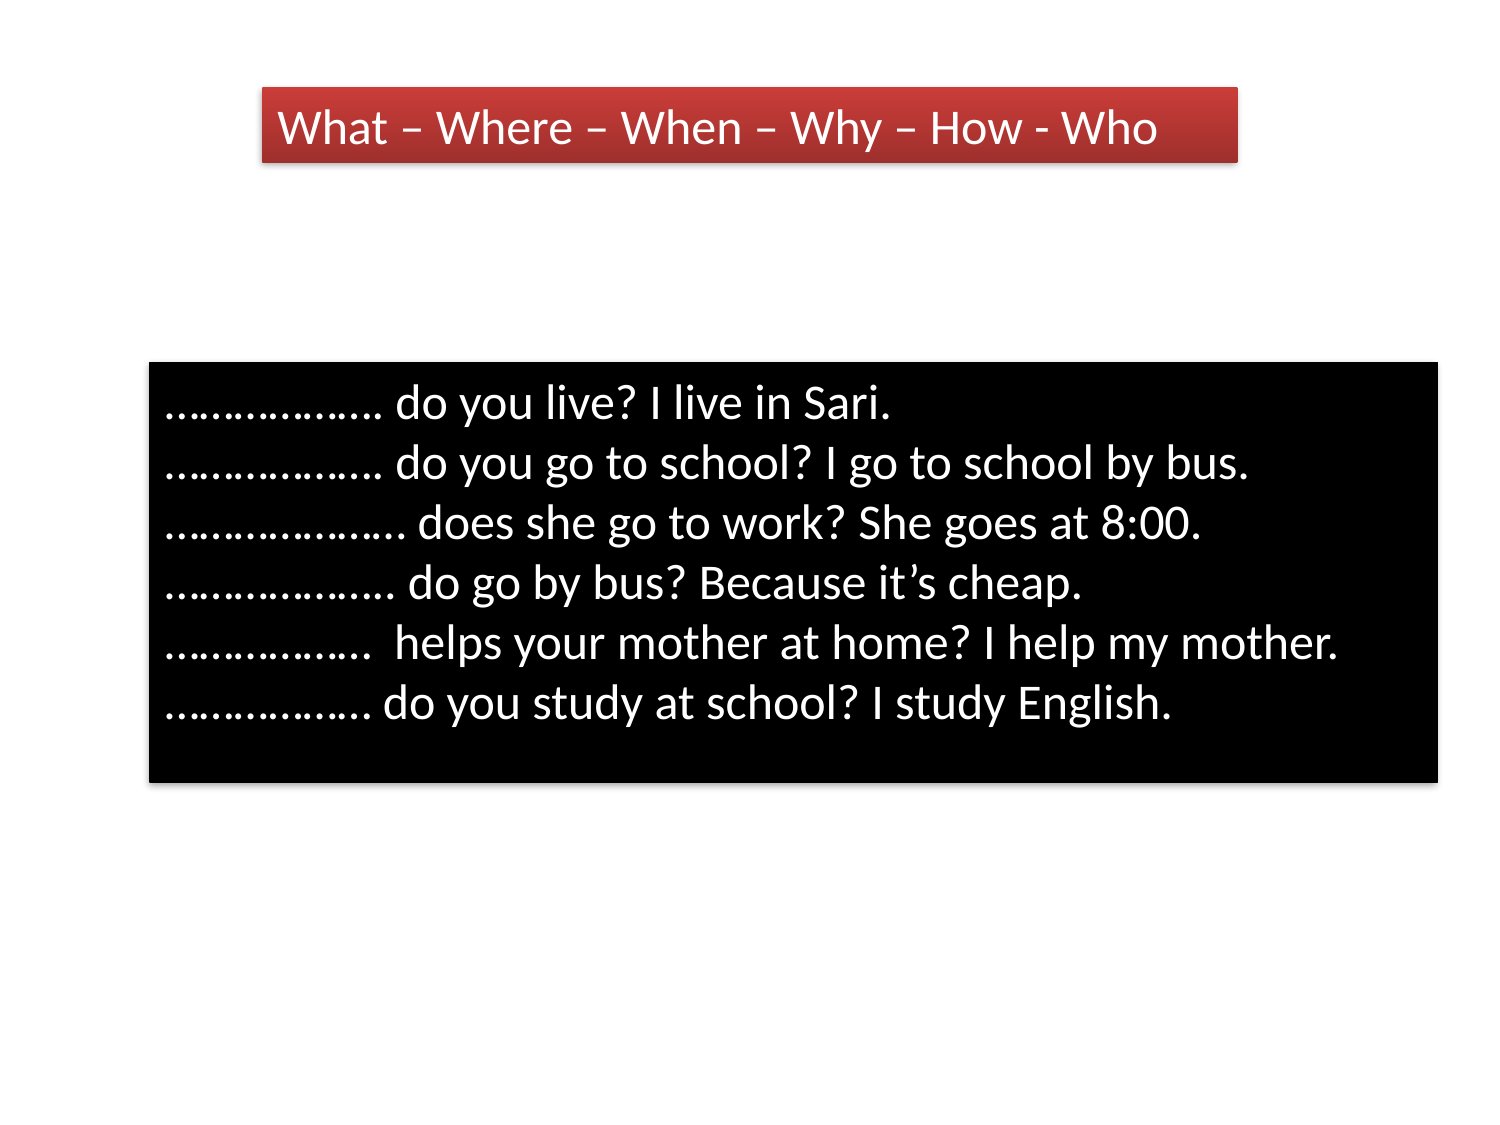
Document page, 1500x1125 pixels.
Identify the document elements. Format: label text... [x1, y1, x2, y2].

text_box ………………. do you live? I live in Sari. ………………. do you go to school? I go to school by bus. ………………… does she go to work? She goes at 8:00. ……………….. do go by bus? Because it’s cheap. ……………… helps your mother at home? I help my mother. ……………… do you study at school? I study English. [149, 362, 1438, 783]
text_box What – Where – When – Why – How - Who [262, 87, 1238, 163]
